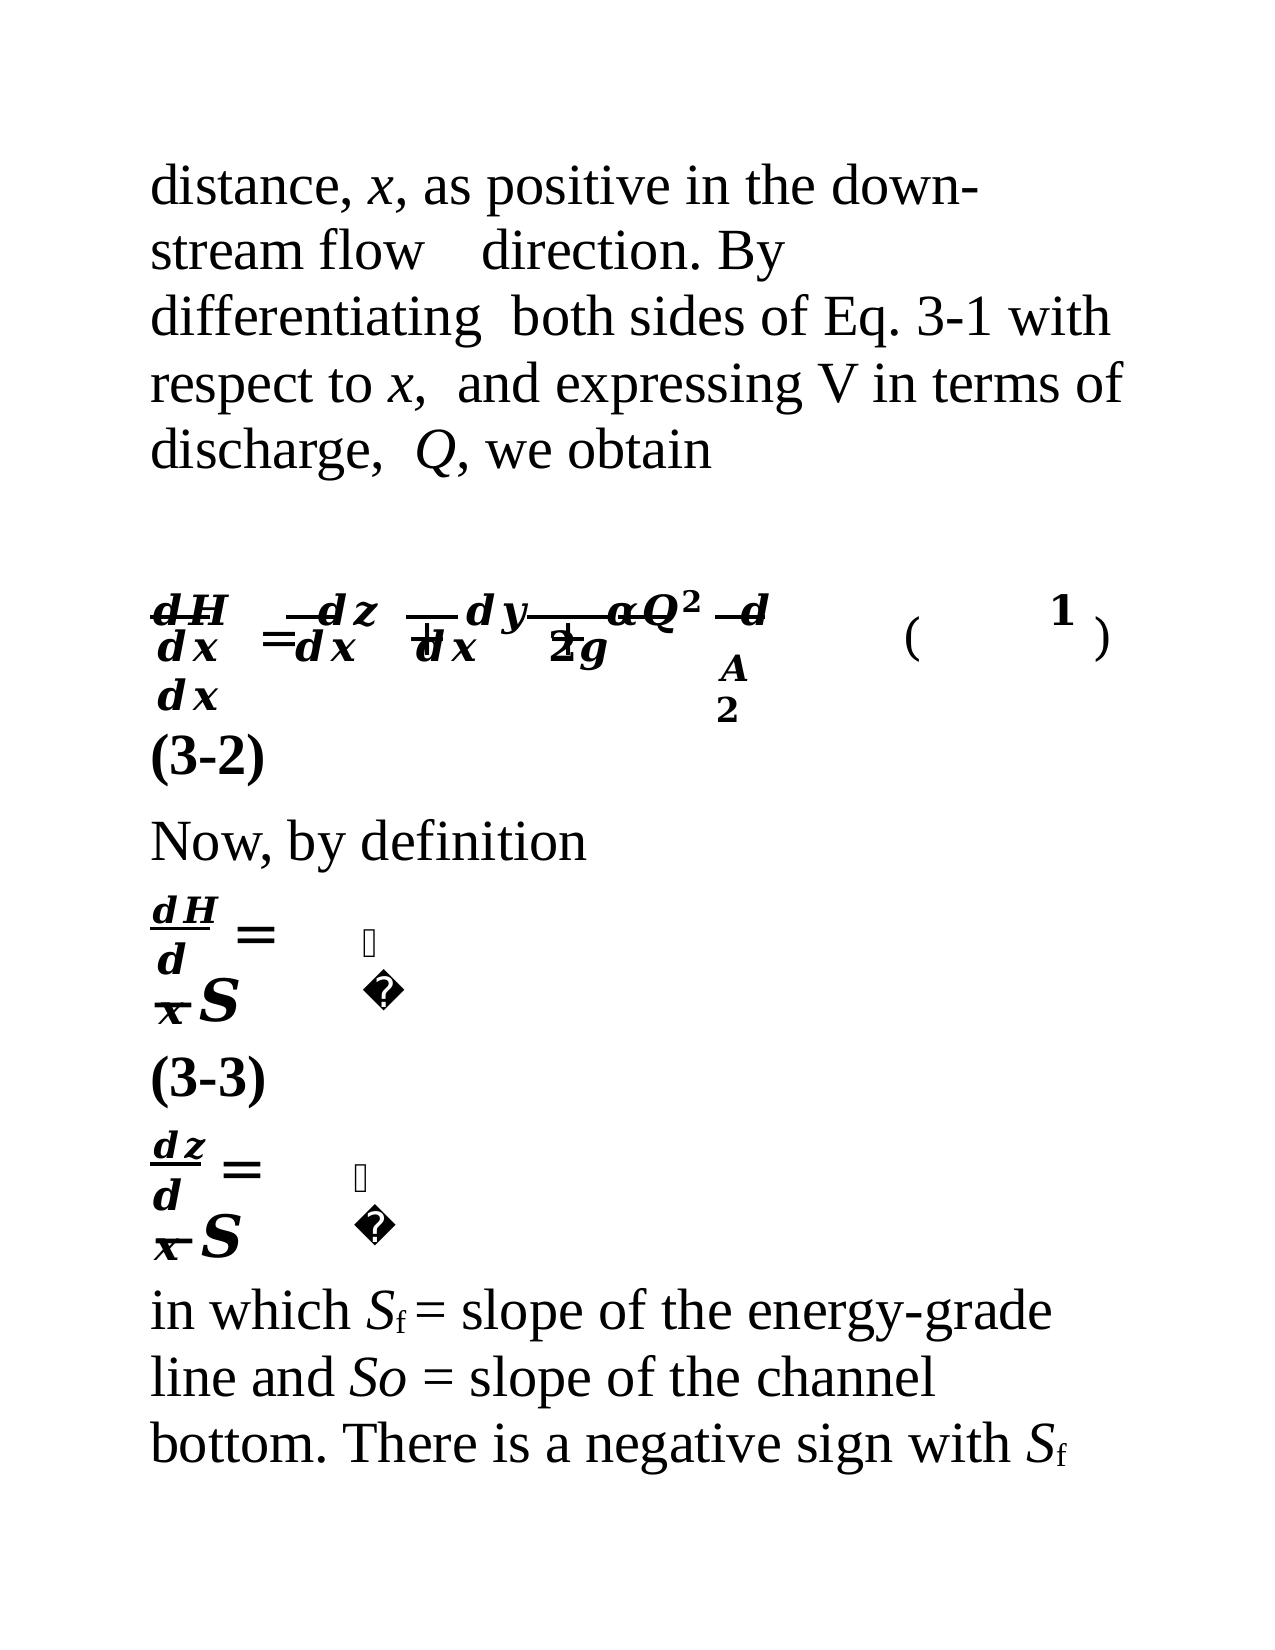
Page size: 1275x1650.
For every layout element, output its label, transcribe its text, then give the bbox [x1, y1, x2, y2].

text_box 𝒇 [360, 913, 388, 1016]
text_box 𝒅𝑯 = −𝑺 [143, 884, 369, 1034]
text_box in which Sf = slope of the energy-grade line and So = slope of the channel bottom. There is a negative sign with Sf [143, 1271, 1080, 1476]
text_box Now, by definition [147, 800, 595, 873]
text_box 𝑨𝟐 [709, 664, 770, 730]
text_box 𝒅𝒙 𝒅𝒙 𝒅𝒙 𝟐𝒈 𝒅𝒙 (3-2) [147, 619, 671, 787]
text_box 𝒅𝒛 = −𝑺 [145, 1120, 360, 1270]
text_box 𝒐 [351, 1149, 380, 1252]
text_box stream flow direction. By differentiating both sides of Eq. 3-1 with respect to x, and expressing V in terms of discharge, Q, we obtain 𝒅𝑯 = 𝒅𝒛 + 𝒅𝒚 + 𝜶𝑸𝟐 𝒅 ( 𝟏 ) [139, 211, 1129, 664]
text_box (3-3) [147, 1036, 269, 1109]
title distance, x, as positive in the down- [147, 144, 986, 211]
